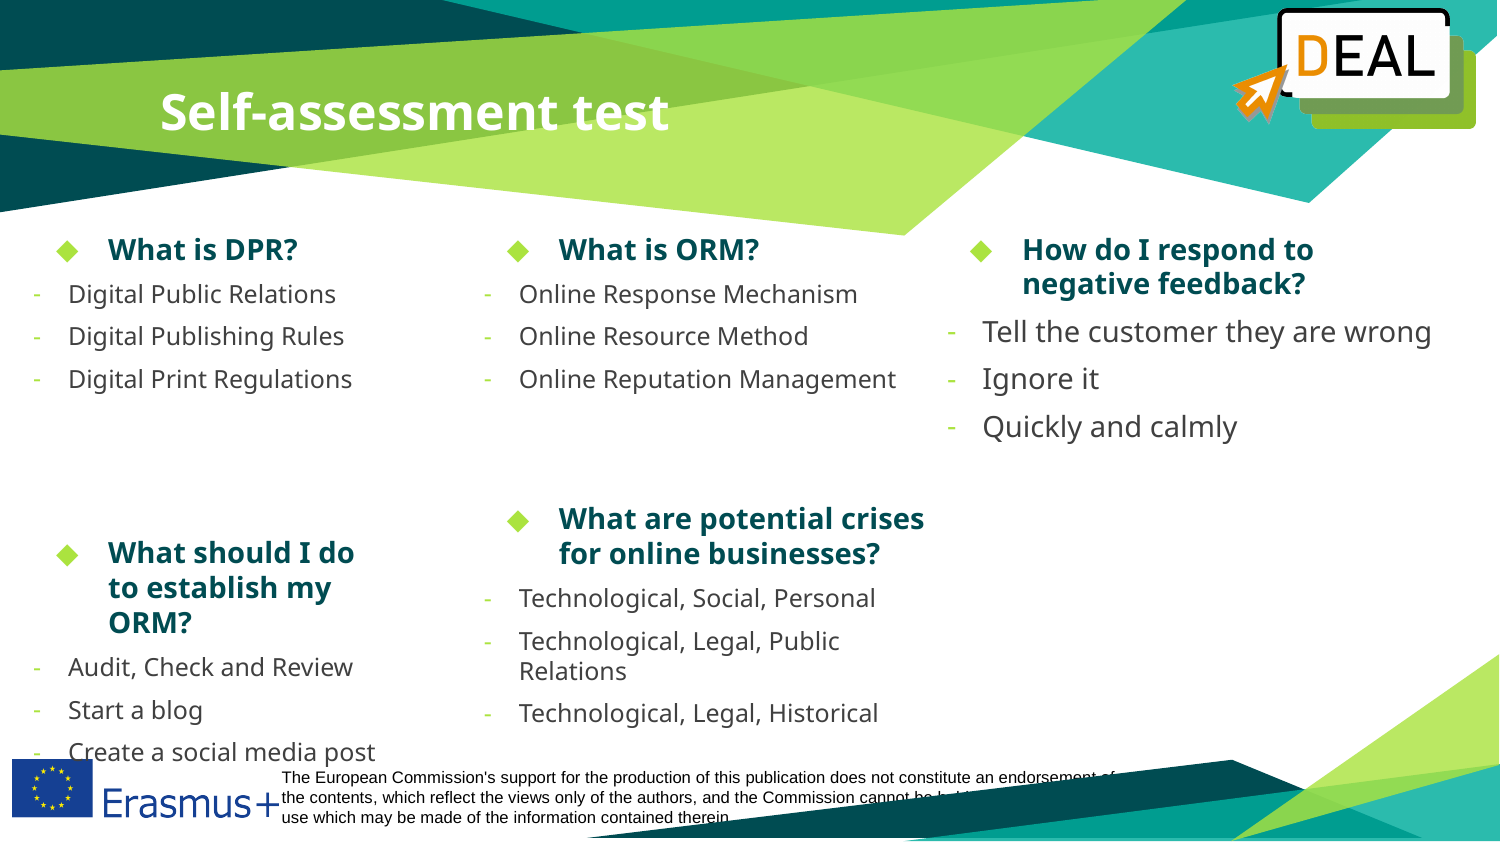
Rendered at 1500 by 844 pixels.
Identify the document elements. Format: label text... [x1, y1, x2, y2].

list What is ORM? Online Response Mechanism Online Resource Method Online Reputation Management What are potential crises for online businesses? Technological, Social, Personal Technological, Legal, Public Relations Technological, Legal, Historical [468, 215, 932, 779]
title Self-assessment test [145, 65, 1355, 206]
list How do I respond to negative feedback? Tell the customer they are wrong Ignore it Quickly and calmly [932, 215, 1465, 779]
picture [1232, 8, 1476, 129]
picture [12, 759, 279, 818]
list What is DPR? Digital Public Relations Digital Publishing Rules Digital Print Regulations What should I do to establish my ORM? Audit, Check and Review Start a blog Create a social media post [18, 215, 407, 779]
